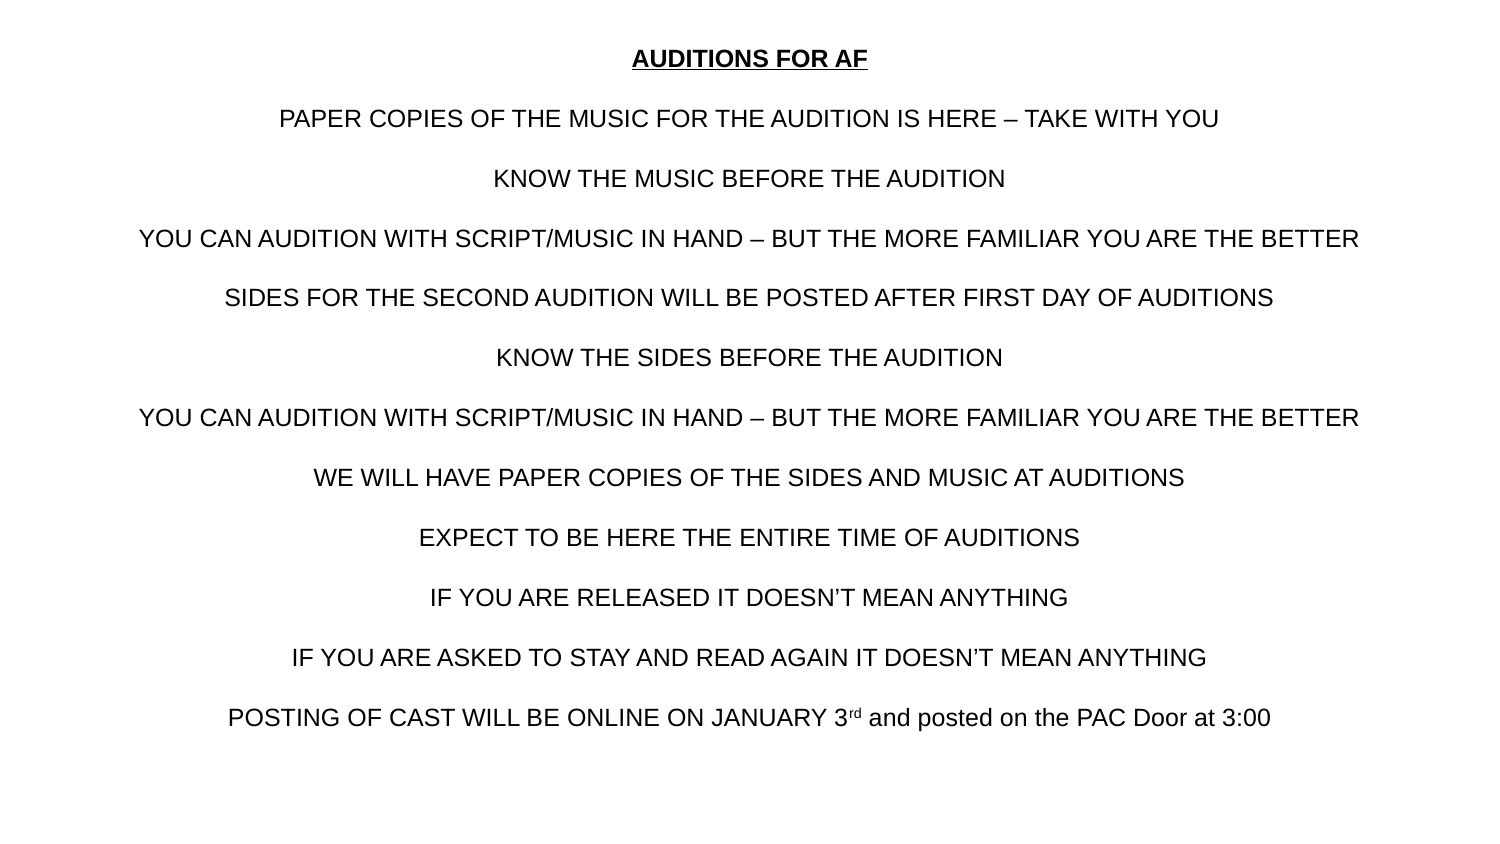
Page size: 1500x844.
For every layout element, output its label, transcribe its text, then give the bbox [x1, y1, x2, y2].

title AUDITIONS FOR AF PAPER COPIES OF THE MUSIC FOR THE AUDITION IS HERE – TAKE WITH YOU KNOW THE MUSIC BEFORE THE AUDITION YOU CAN AUDITION WITH SCRIPT/MUSIC IN HAND – BUT THE MORE FAMILIAR YOU ARE THE BETTER SIDES FOR THE SECOND AUDITION WILL BE POSTED AFTER FIRST DAY OF AUDITIONS KNOW THE SIDES BEFORE THE AUDITION YOU CAN AUDITION WITH SCRIPT/MUSIC IN HAND – BUT THE MORE FAMILIAR YOU ARE THE BETTER WE WILL HAVE PAPER COPIES OF THE SIDES AND MUSIC AT AUDITIONS EXPECT TO BE HERE THE ENTIRE TIME OF AUDITIONS IF YOU ARE RELEASED IT DOESN’T MEAN ANYTHING IF YOU ARE ASKED TO STAY AND READ AGAIN IT DOESN’T MEAN ANYTHING POSTING OF CAST WILL BE ONLINE ON JANUARY 3rd and posted on the PAC Door at 3:00 [51, 27, 1449, 360]
